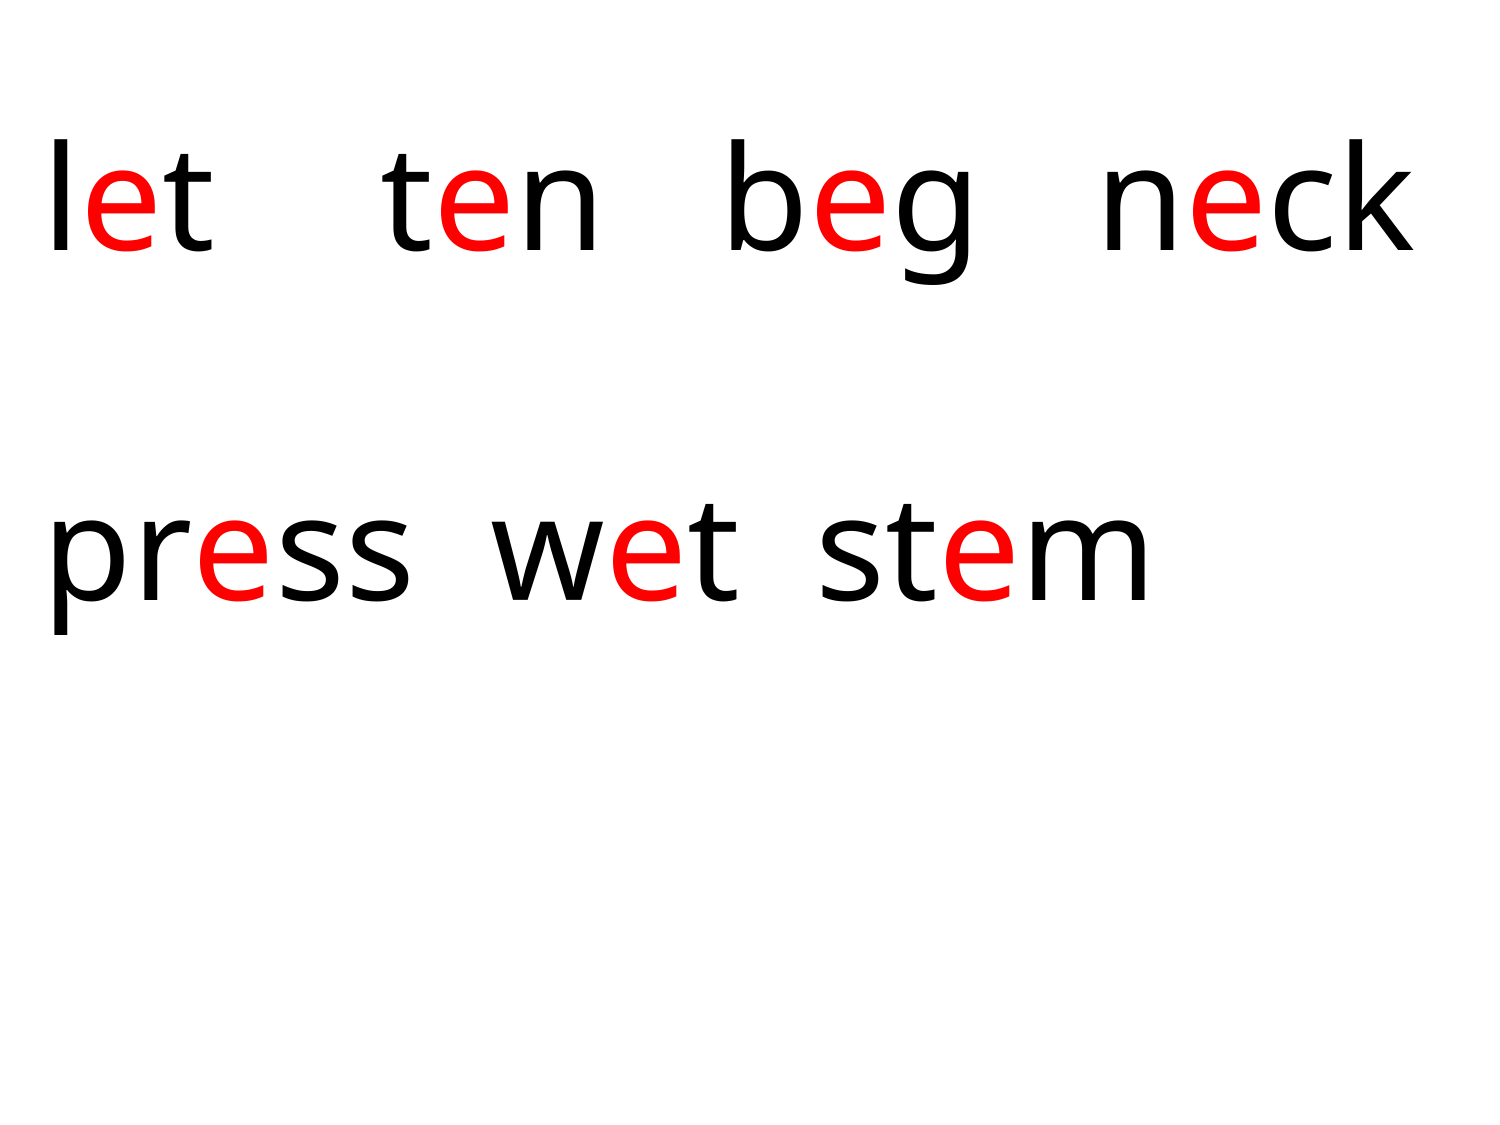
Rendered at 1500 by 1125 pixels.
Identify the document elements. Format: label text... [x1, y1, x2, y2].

text_box let ten beg neck press wet stem [28, 97, 1451, 637]
